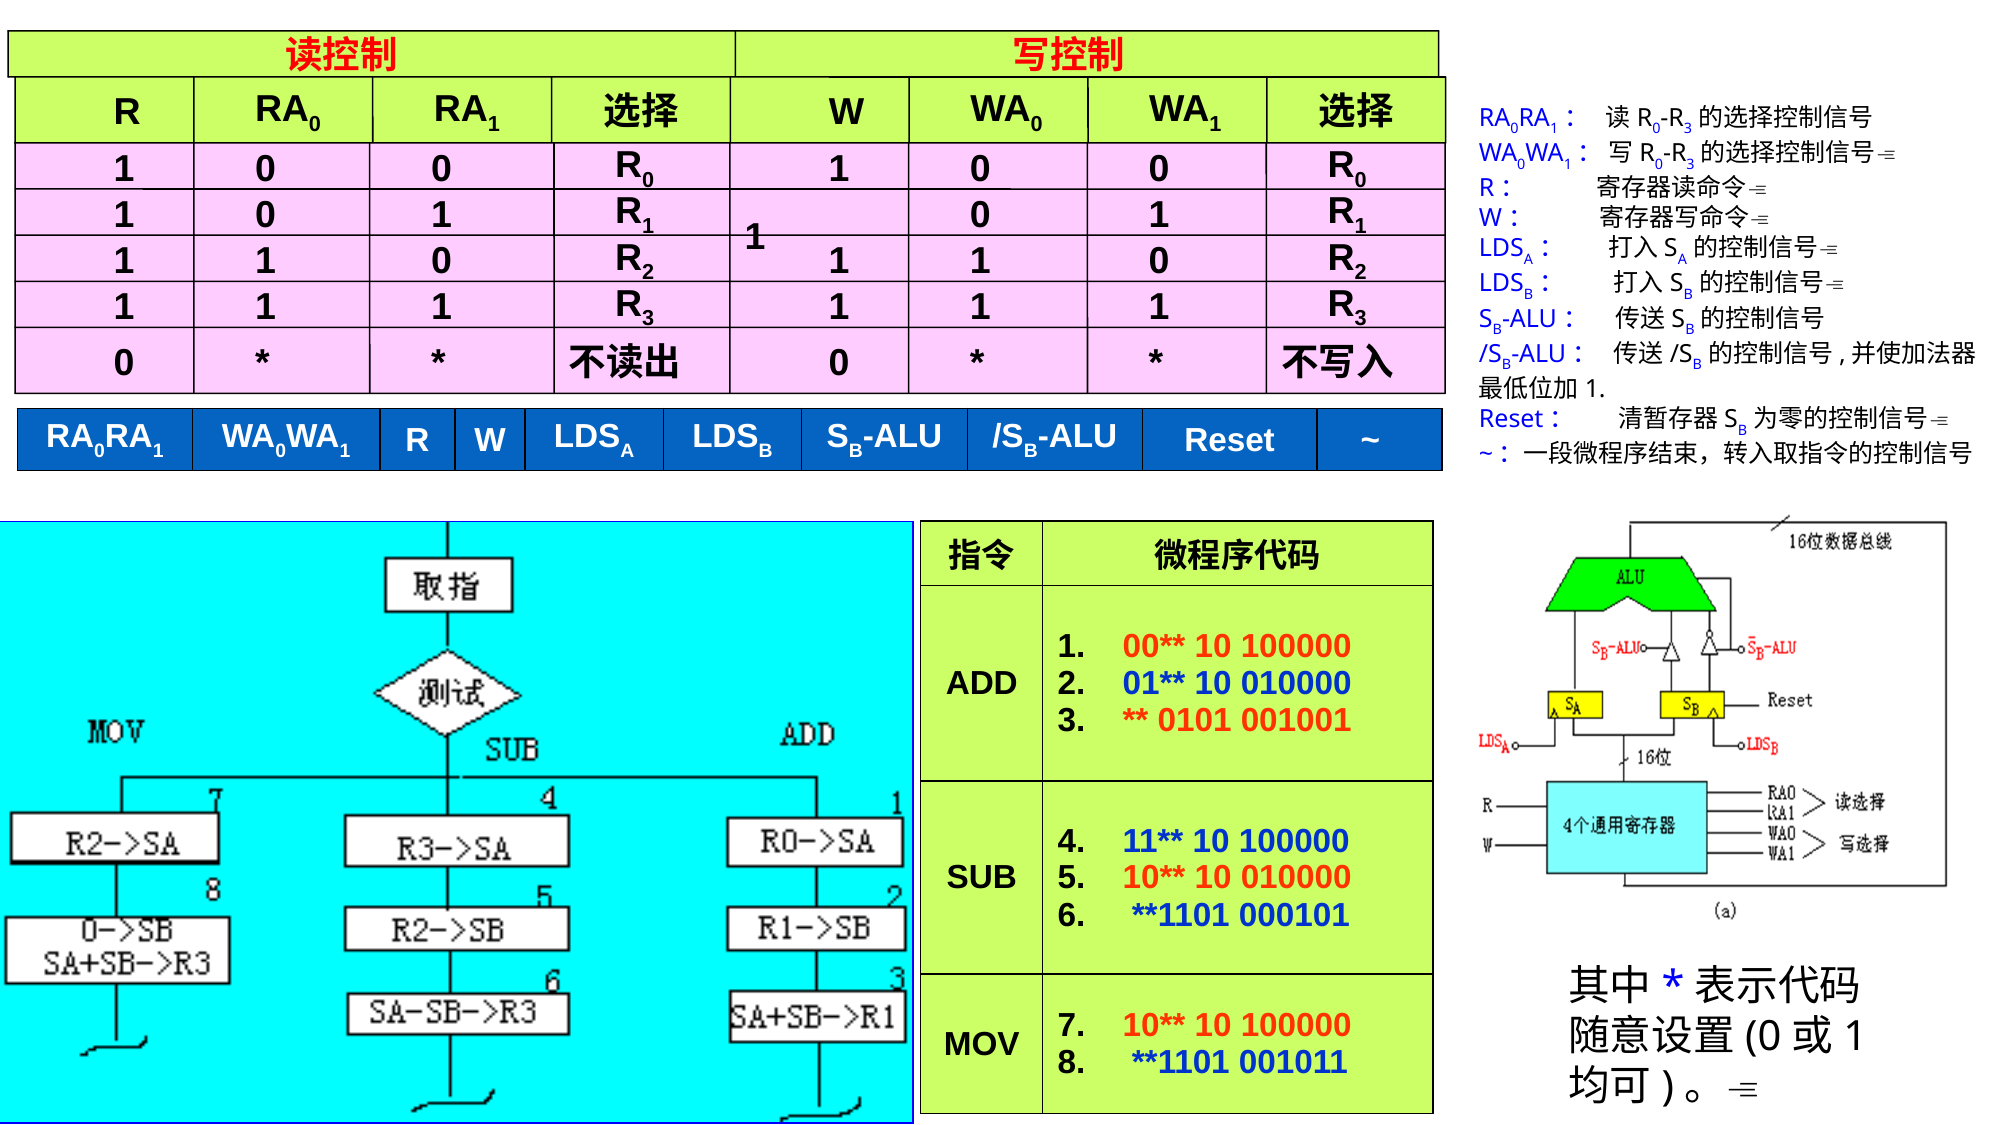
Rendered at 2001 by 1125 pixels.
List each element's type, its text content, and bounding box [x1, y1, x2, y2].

table_header MOV [921, 975, 1042, 1113]
picture [0, 522, 913, 1123]
table_header R [381, 409, 454, 470]
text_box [7, 30, 1446, 394]
table_header 微程序代码 [1043, 522, 1432, 585]
table_header W [456, 409, 524, 470]
table_header 指令 [921, 522, 1042, 585]
table_header LDSB [664, 409, 801, 470]
table_header /SB-ALU [968, 409, 1142, 470]
table_header ~ [1318, 409, 1441, 470]
table_cell 1. 00** 10 100000 2. 01** 10 010000 3. ** 0101 001001 [1043, 586, 1432, 780]
table_cell ADD [921, 586, 1042, 780]
table_header LDSA [526, 409, 663, 470]
table_header WA0WA1 [193, 409, 379, 470]
text_box 其中*表示代码随意设置(0或1均可)。 [1553, 951, 1918, 1117]
picture [1451, 512, 1994, 925]
text_box RA0RA1： 读R0-R3的选择控制信号 WA0WA1： 写R0-R3的选择控制信号 R： 寄存器读命令 W： 寄存器写命令 LDSA： 打入SA的控制信号 LDSB： 打入SB的控制信号 SB-ALU： 传送SB的控制信号 /SB-ALU： 传送/SB的控制信号,并使加法器最低位加1. Reset： 清暂存器SB为零的控制信号 ~：一段微程序结束，转入取指令的控制信号 [1464, 93, 1993, 476]
table_header RA0RA1 [18, 409, 192, 470]
table_header 7. 10** 10 100000 8. **1101 001011 [1043, 975, 1432, 1113]
table_header 4. 11** 10 100000 5. 10** 10 010000 6. **1101 000101 [1043, 782, 1432, 973]
table_header SB-ALU [802, 409, 967, 470]
table_header SUB [921, 782, 1042, 973]
table_header Reset [1143, 409, 1316, 470]
